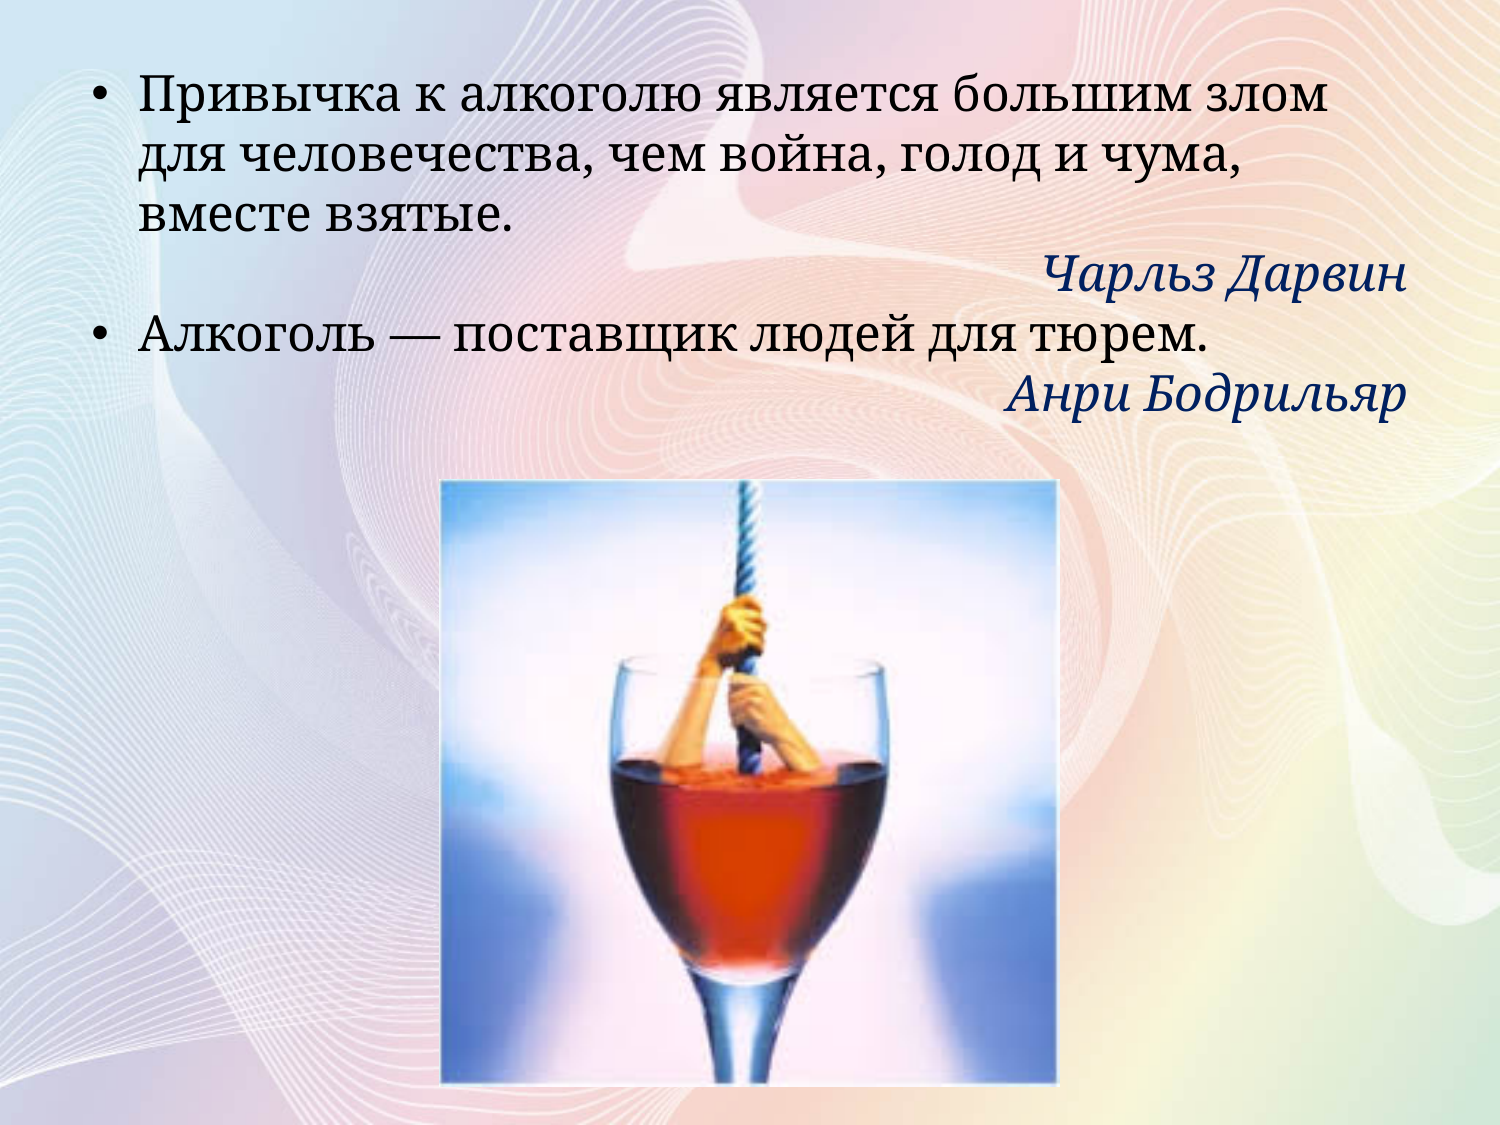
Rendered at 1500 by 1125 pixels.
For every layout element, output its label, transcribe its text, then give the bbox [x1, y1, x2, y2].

picture [0, 0, 1500, 1125]
text_box Привычка к алкоголю является большим злом для человечества, чем война, голод и чума, вместе взятые. Чарльз Дарвин Алкоголь — поставщик людей для тюрем. Анри Бодрильяр [76, 54, 1424, 430]
